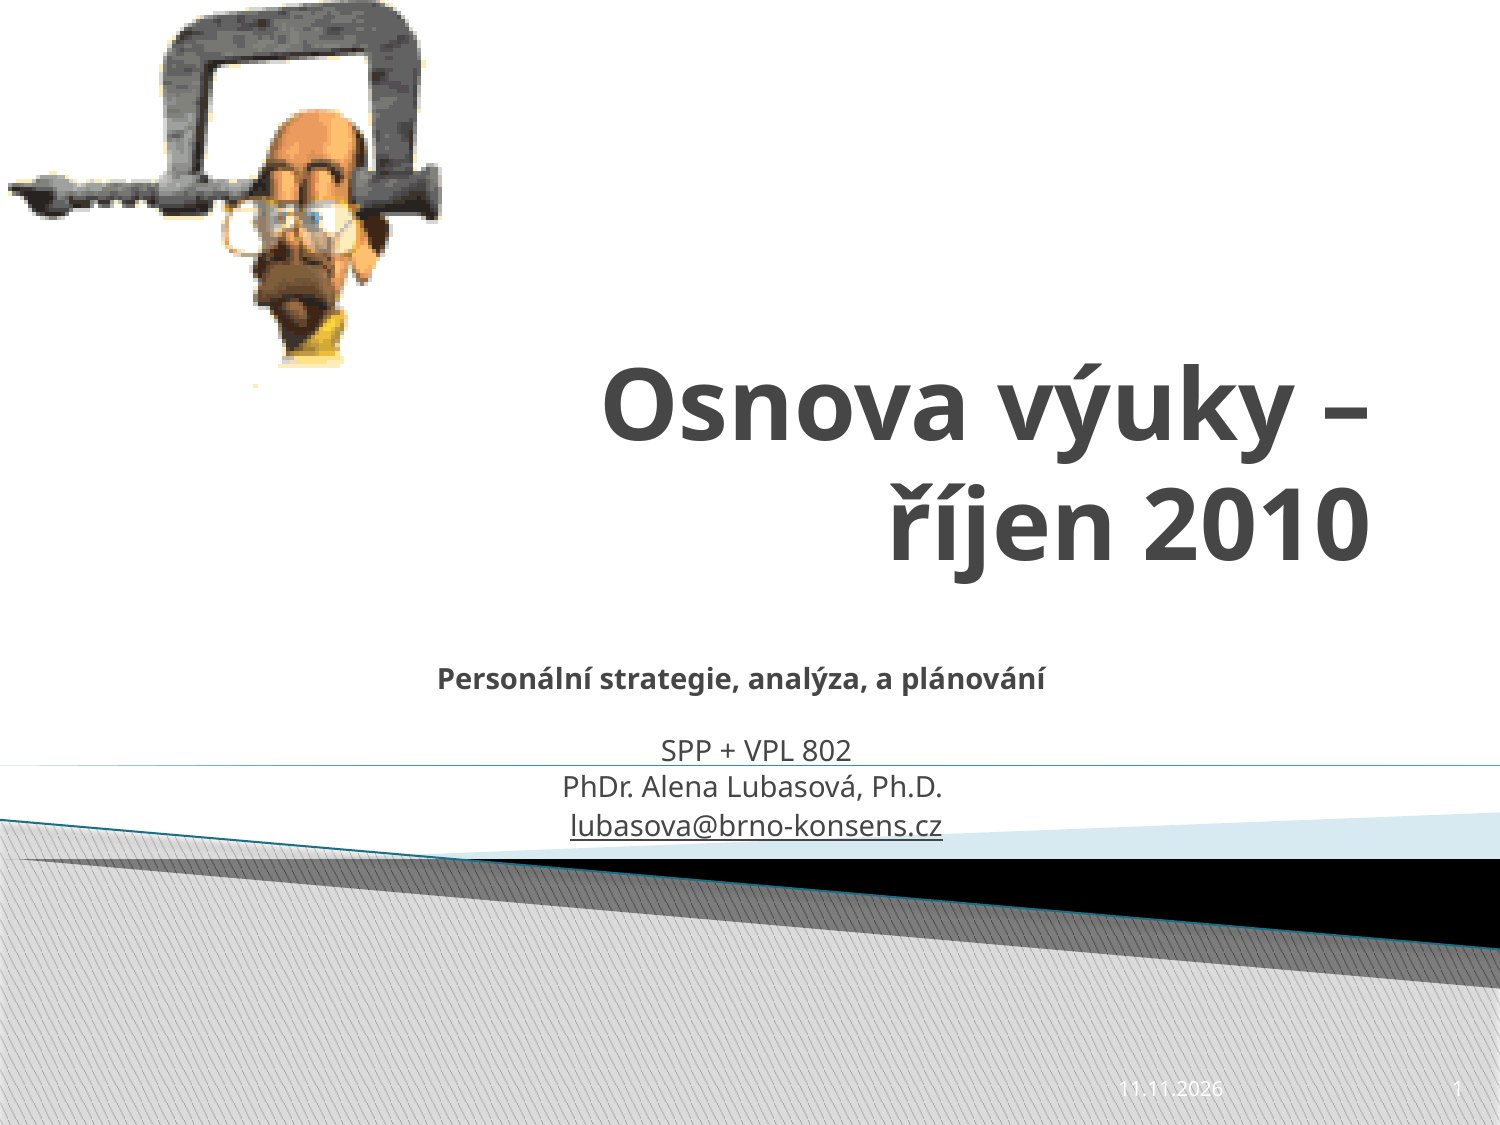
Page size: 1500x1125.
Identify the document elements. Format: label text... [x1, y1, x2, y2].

subtitle Personální strategie, analýza, a plánování SPP + VPL 802 PhDr. Alena Lubasová, Ph.D. lubasova@brno-konsens.cz [125, 657, 1401, 855]
slide_number 1 [1418, 1051, 1479, 1112]
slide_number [1103, 1051, 1418, 1112]
title Osnova výuky – říjen 2010 [112, 287, 1388, 588]
picture [0, 0, 467, 394]
picture [5, 859, 1500, 989]
